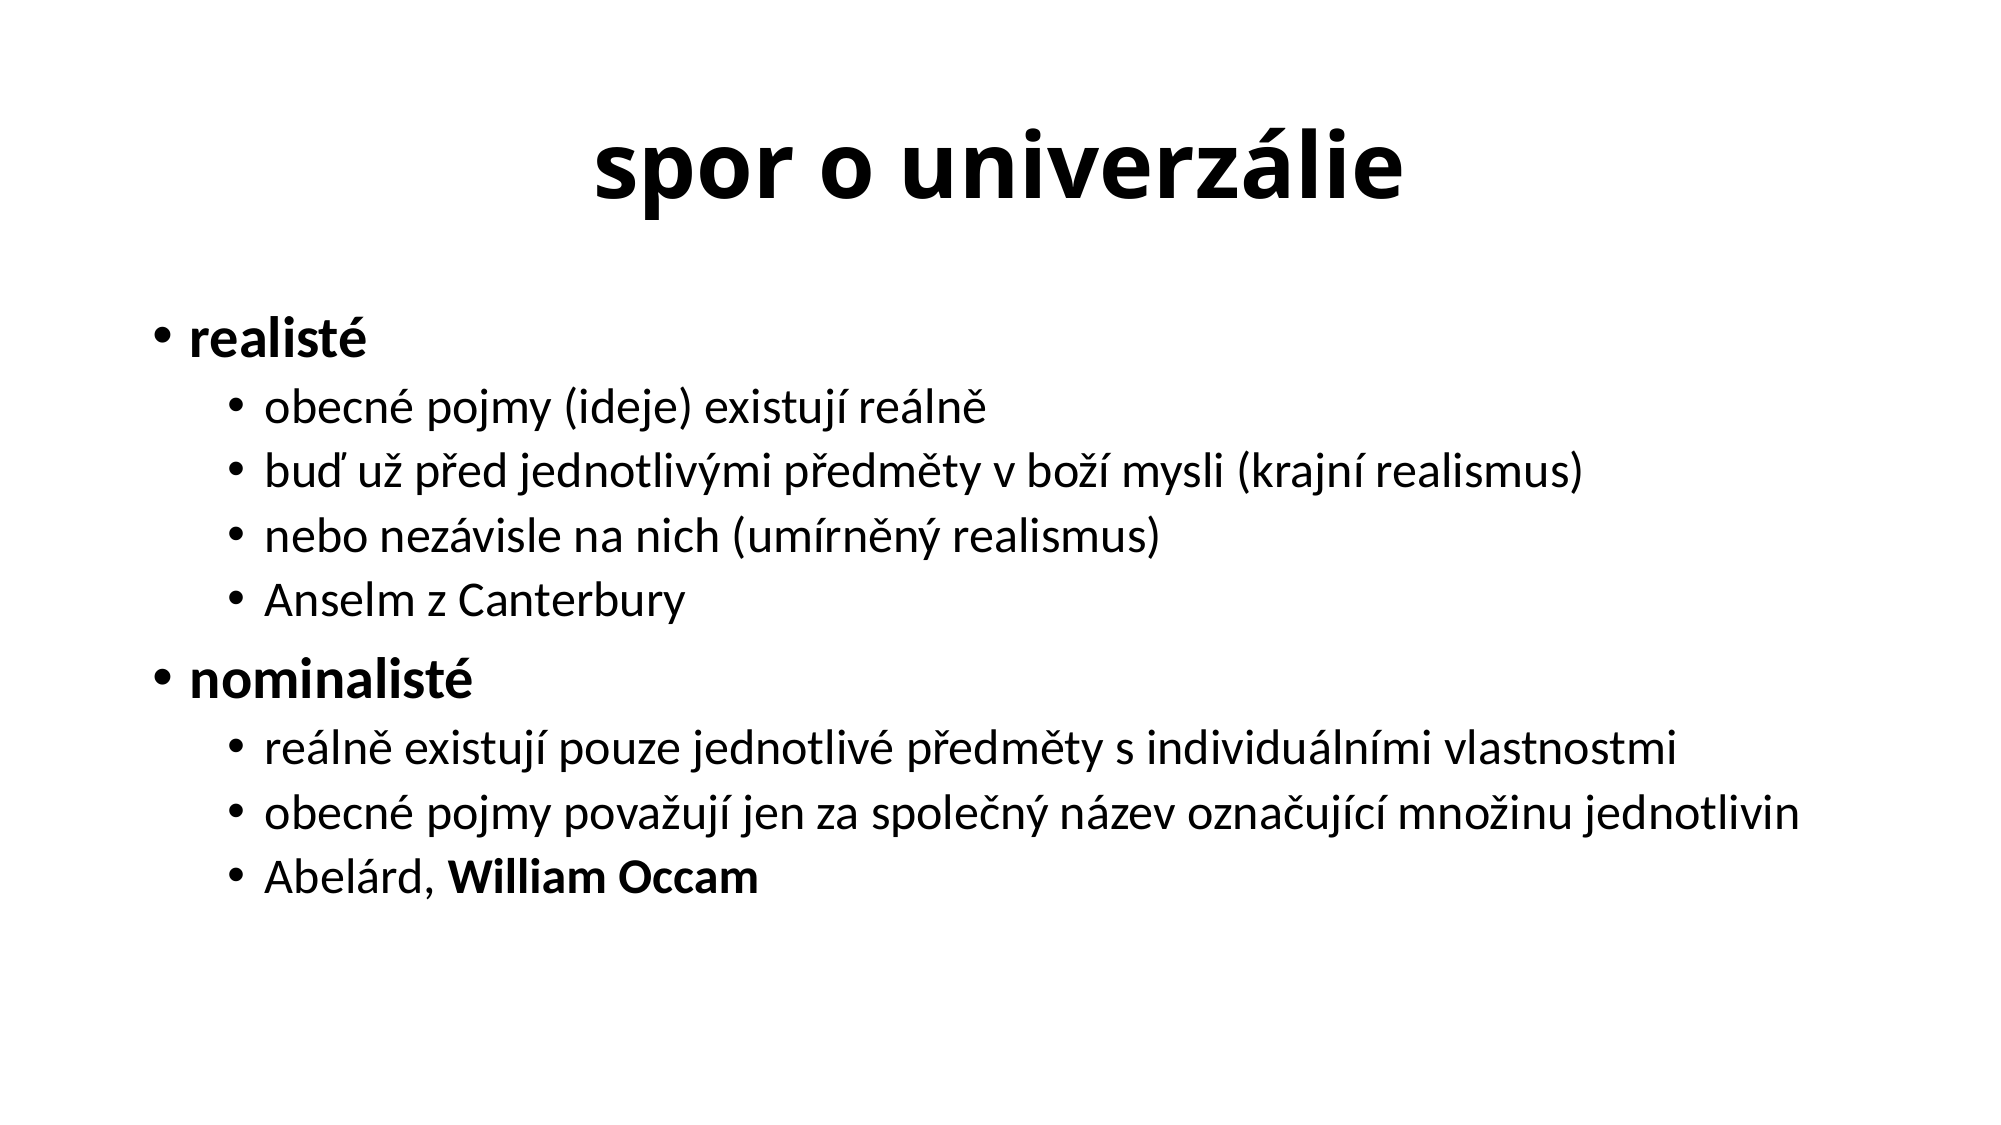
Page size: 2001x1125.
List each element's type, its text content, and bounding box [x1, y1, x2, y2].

list realisté obecné pojmy (ideje) existují reálně buď už před jednotlivými předměty v boží mysli (krajní realismus) nebo nezávisle na nich (umírněný realismus) Anselm z Canterbury nominalisté reálně existují pouze jednotlivé předměty s individuálními vlastnostmi obecné pojmy považují jen za společný název označující množinu jednotlivin Abelárd, William Occam [137, 299, 1863, 1014]
title spor o univerzálie [137, 59, 1863, 278]
